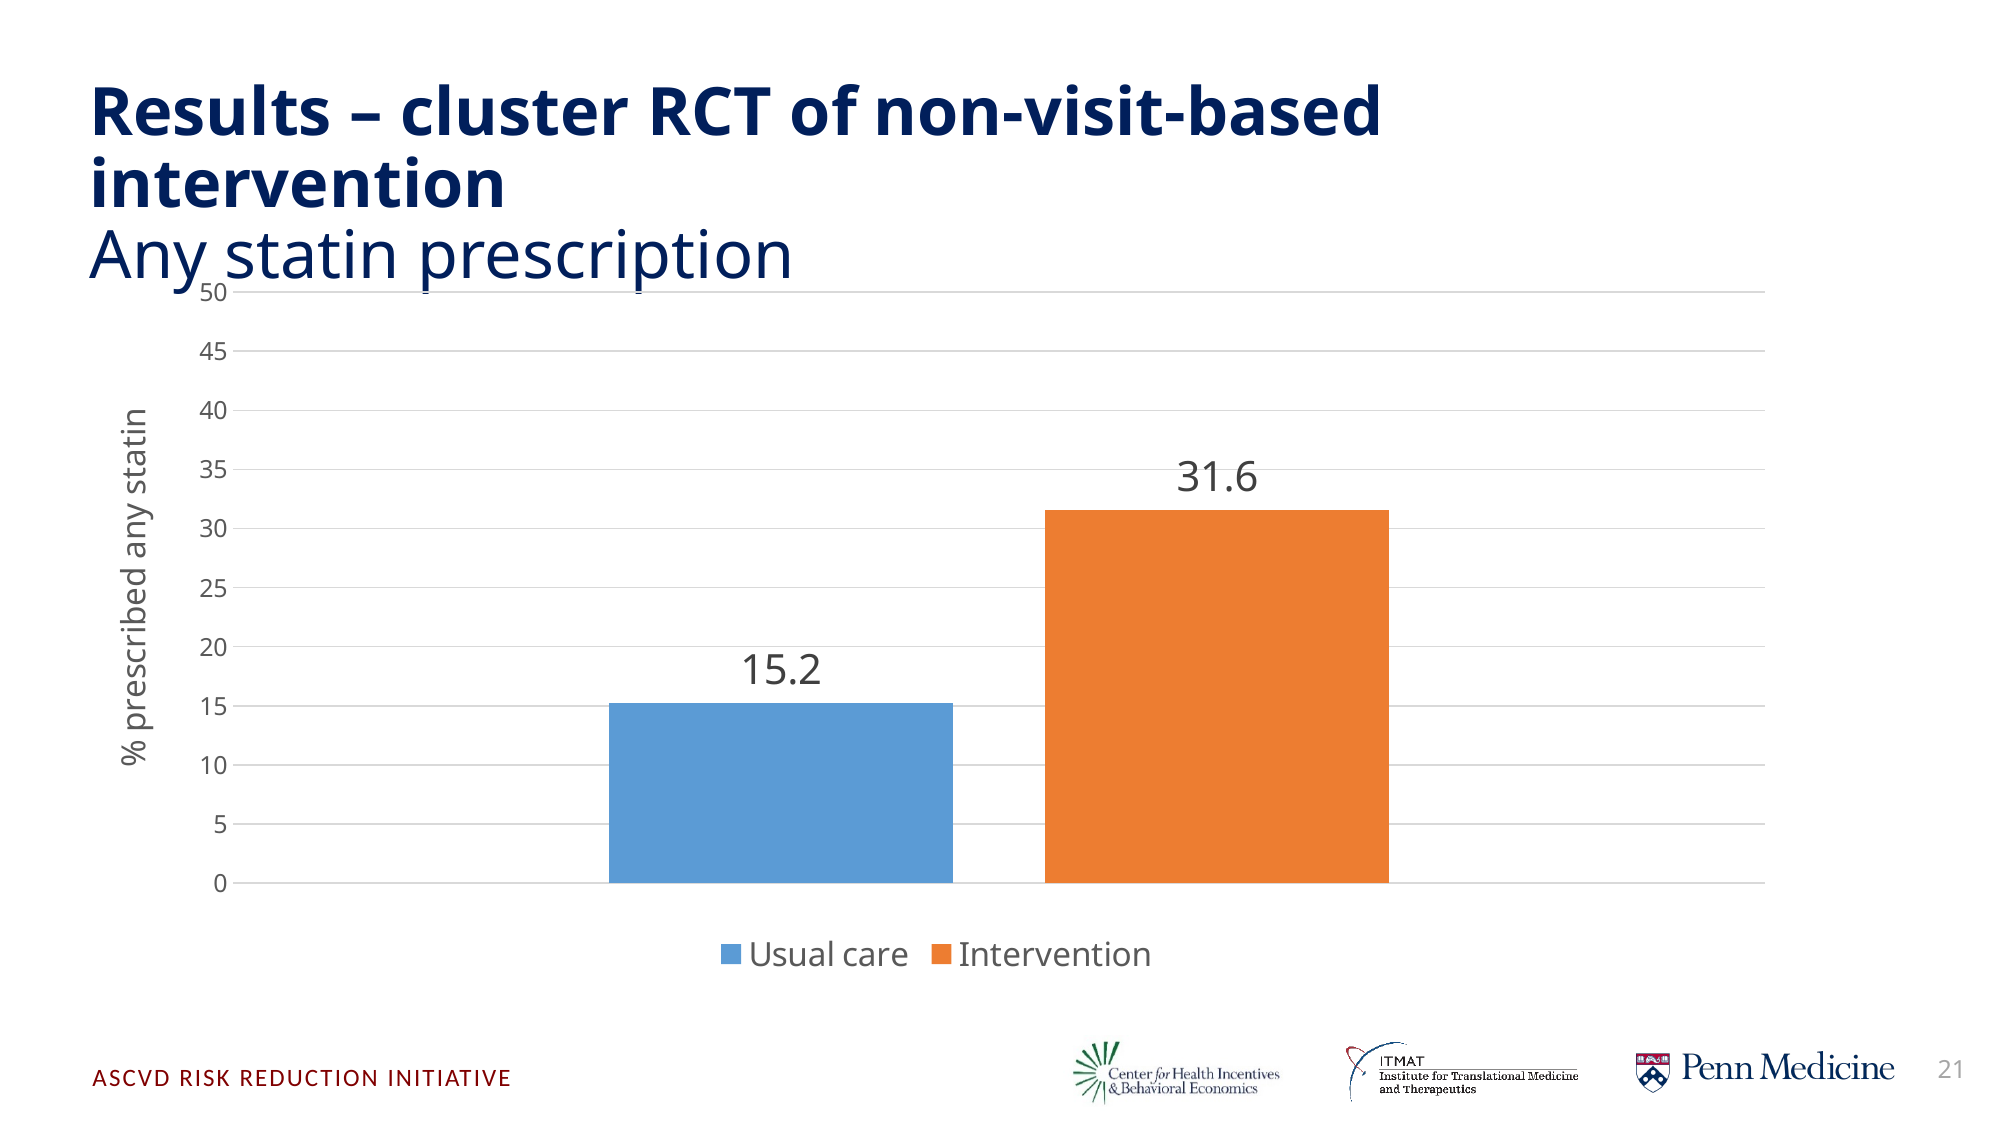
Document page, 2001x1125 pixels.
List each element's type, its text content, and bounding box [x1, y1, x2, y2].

picture [1346, 1042, 1578, 1102]
picture [1063, 1035, 1289, 1111]
chart [74, 260, 1800, 983]
title Results – cluster RCT of non-visit-based intervention Any statin prescription [74, 70, 1800, 147]
